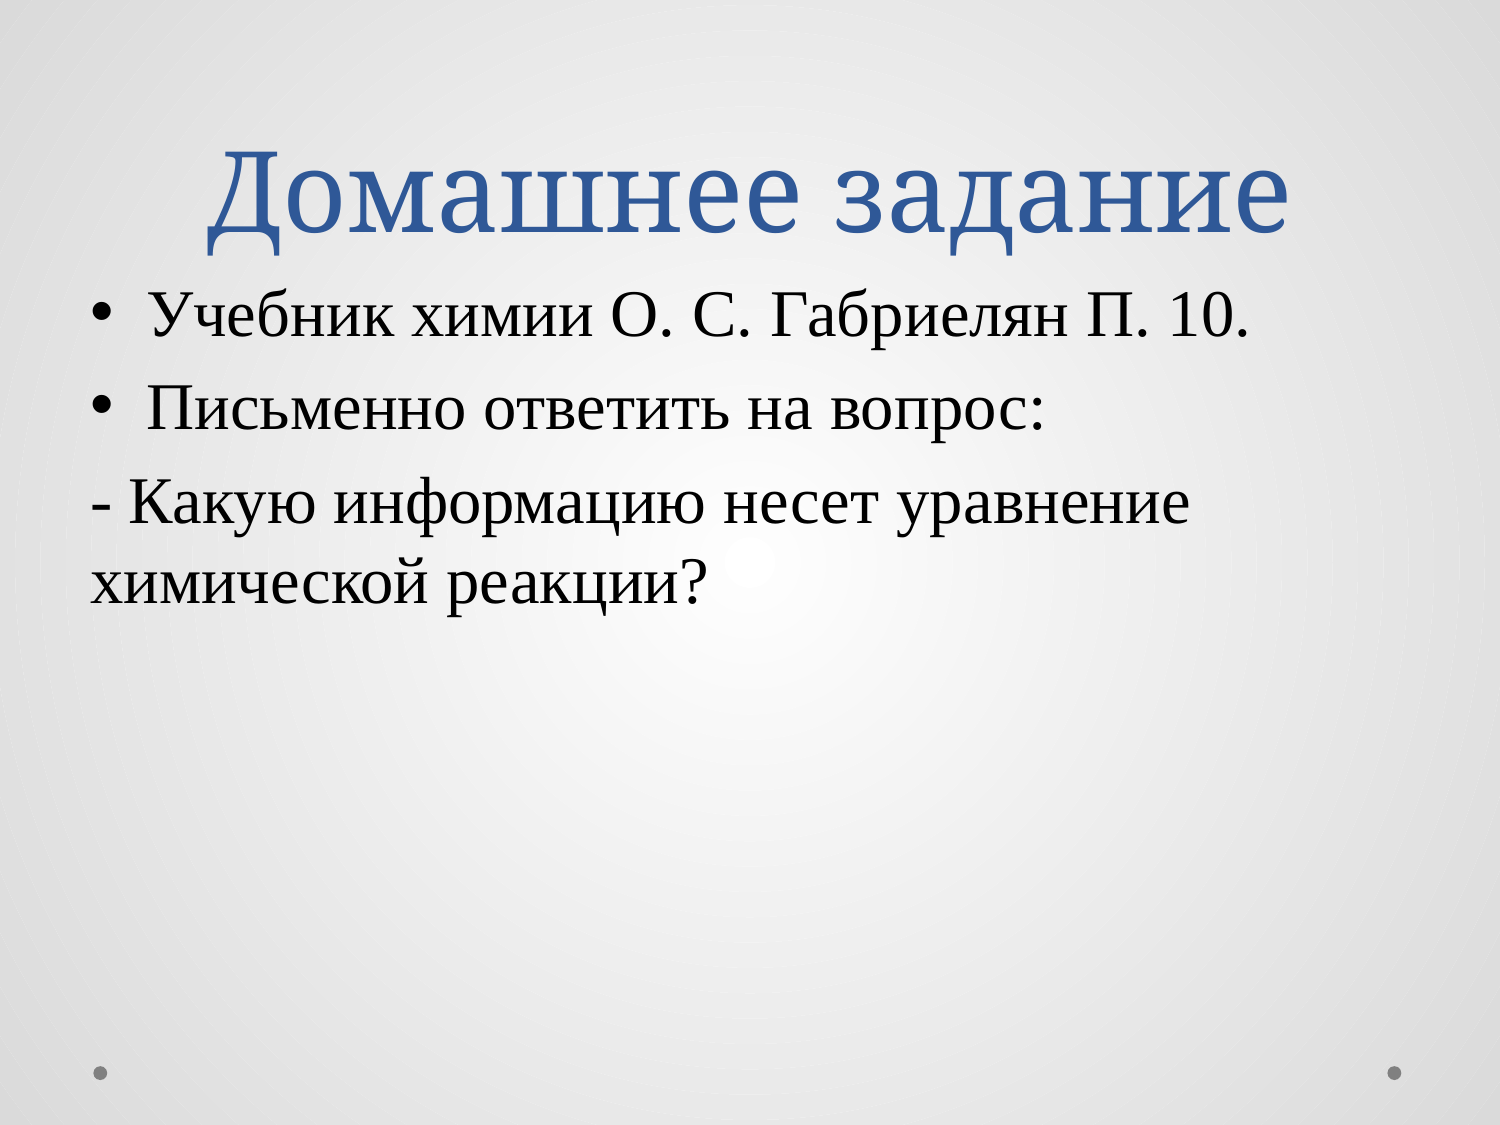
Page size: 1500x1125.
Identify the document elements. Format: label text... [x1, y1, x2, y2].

title Домашнее задание [75, 0, 1425, 262]
list Учебник химии О. С. Габриелян П. 10. Письменно ответить на вопрос: - Какую информацию несет уравнение химической реакции? [75, 262, 1425, 1005]
